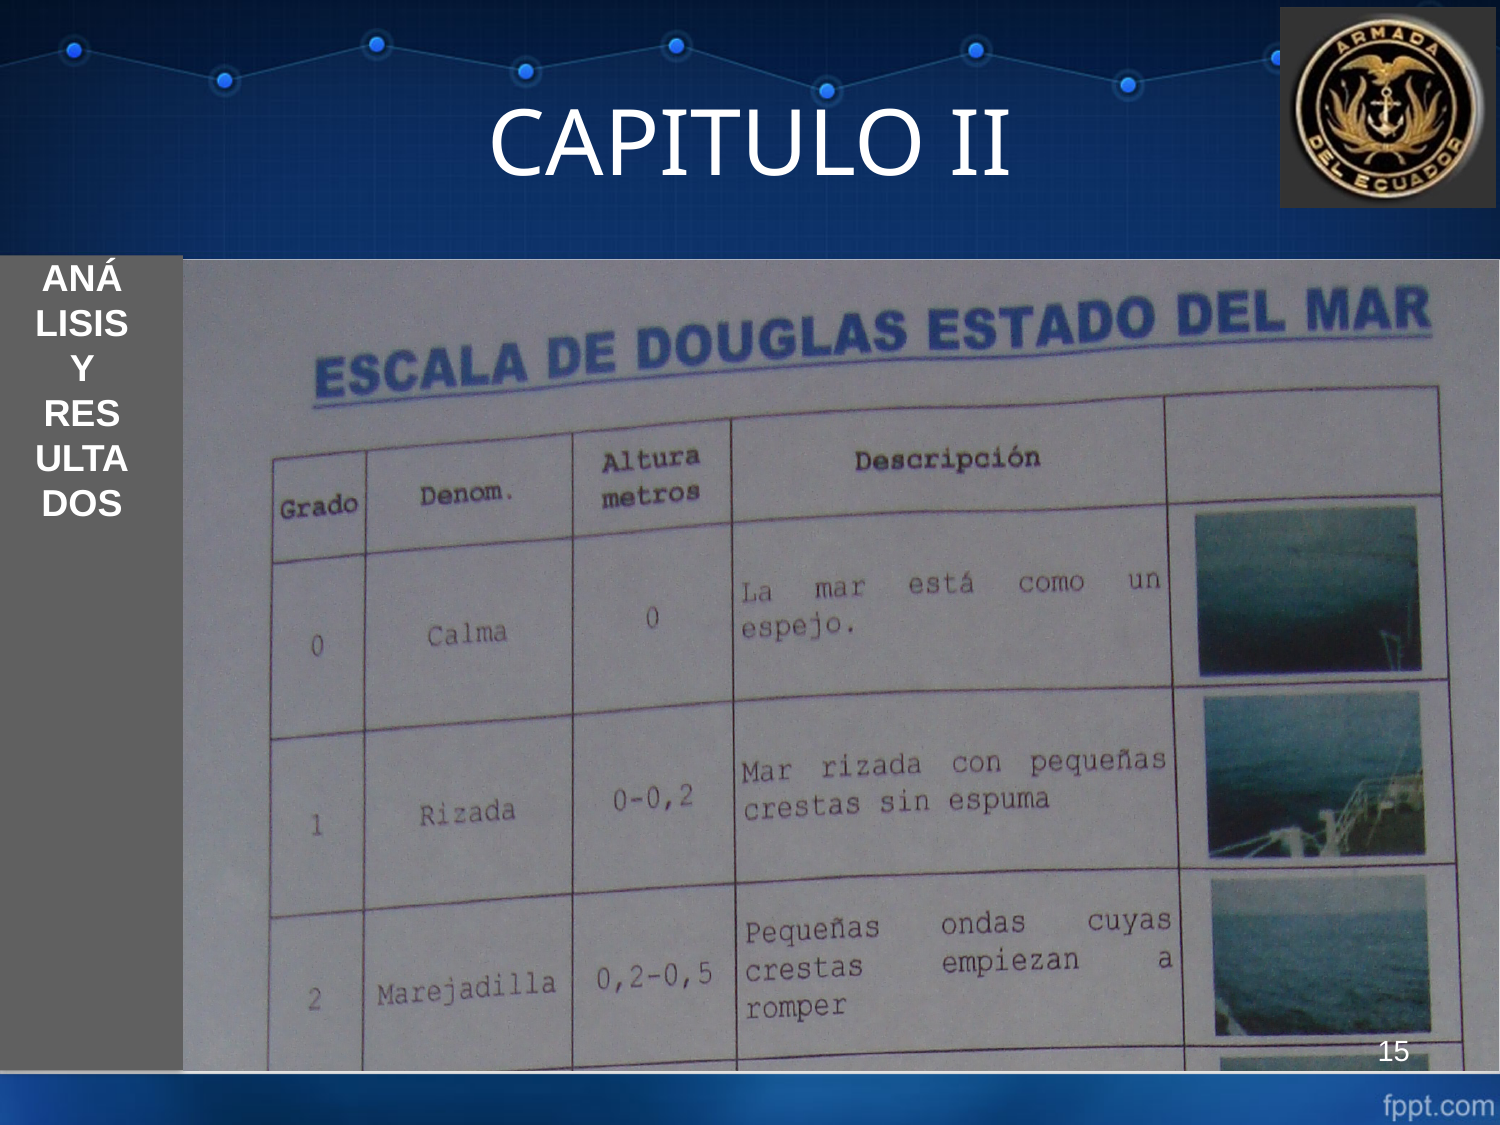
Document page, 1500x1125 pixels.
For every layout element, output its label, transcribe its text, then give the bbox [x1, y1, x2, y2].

text_box ANÁLISIS Y RESULTADOS [17, 246, 147, 532]
title CAPITULO II [75, 45, 1425, 233]
picture [0, 0, 1500, 1125]
text_box [0, 255, 183, 1071]
slide_number 15 [1074, 1079, 1425, 1103]
